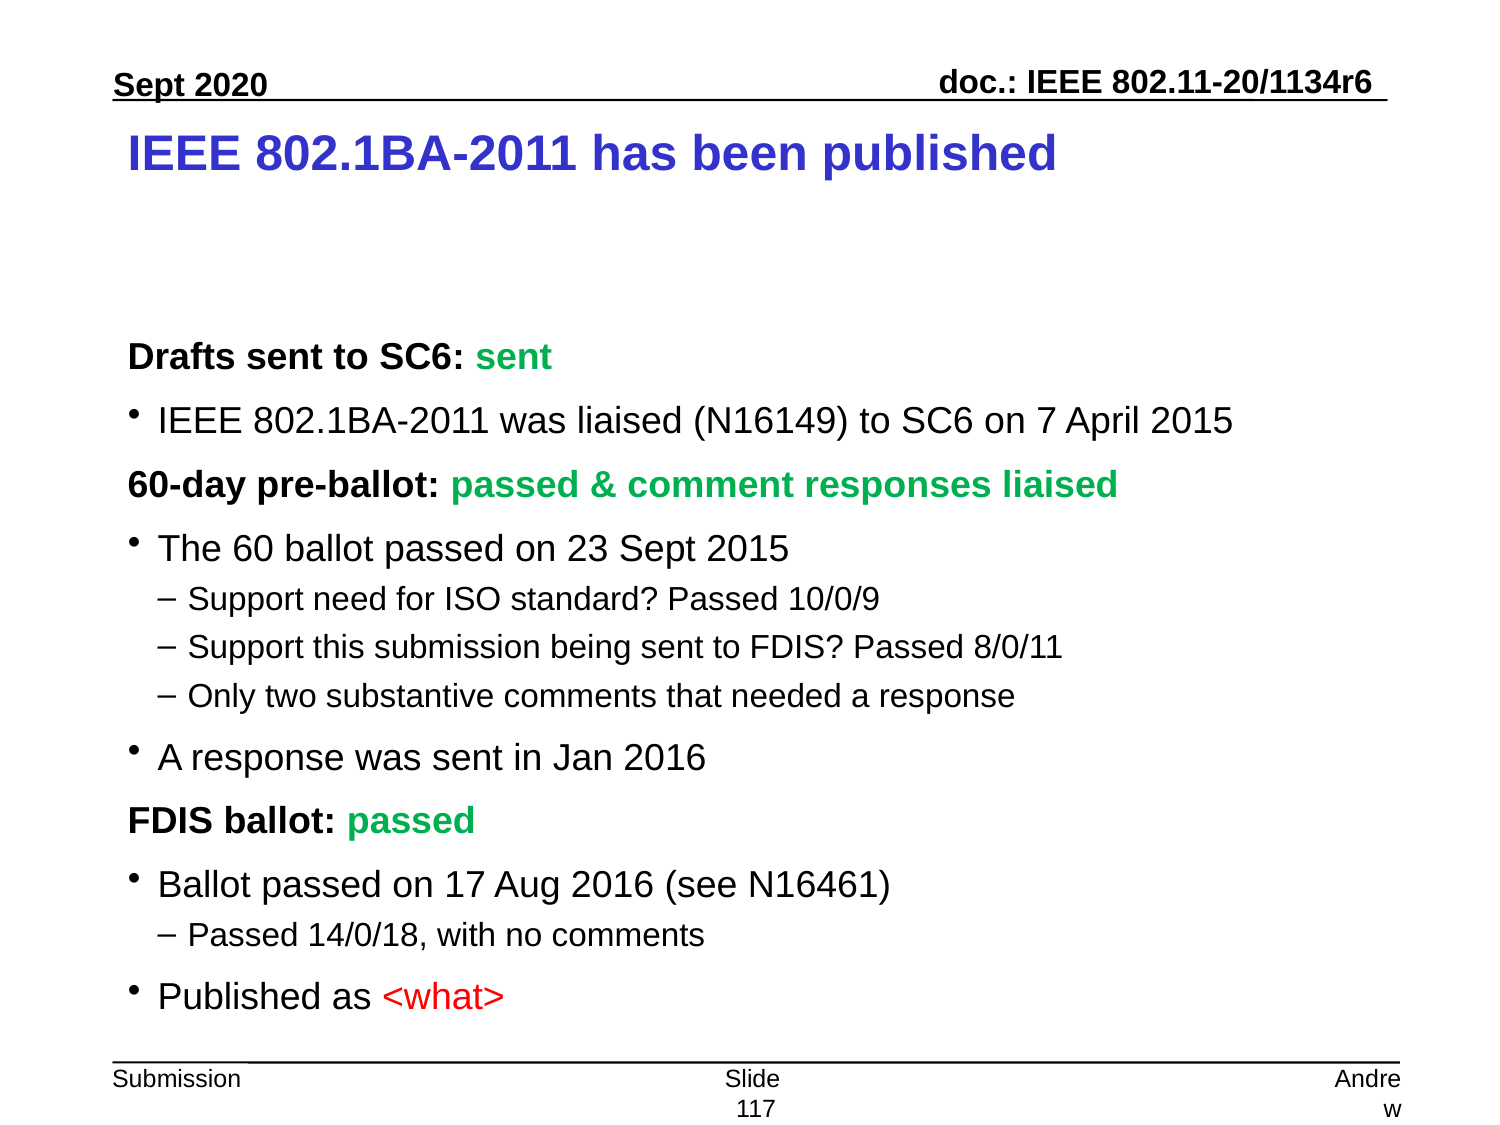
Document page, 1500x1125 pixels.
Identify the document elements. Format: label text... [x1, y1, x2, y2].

list Drafts sent to SC6: sent IEEE 802.1BA-2011 was liaised (N16149) to SC6 on 7 April 2015 60-day pre-ballot: passed & comment responses liaised The 60 ballot passed on 23 Sept 2015 Support need for ISO standard? Passed 10/0/9 Support this submission being sent to FDIS? Passed 8/0/11 Only two substantive comments that needed a response A response was sent in Jan 2016 FDIS ballot: passed Ballot passed on 17 Aug 2016 (see N16461) Passed 14/0/18, with no comments Published as <what> [112, 324, 1388, 1000]
slide_number Slide 117 [709, 1061, 803, 1093]
footer Andrew Myles, Cisco [1320, 1061, 1402, 1093]
title IEEE 802.1BA-2011 has been published [112, 112, 1388, 288]
